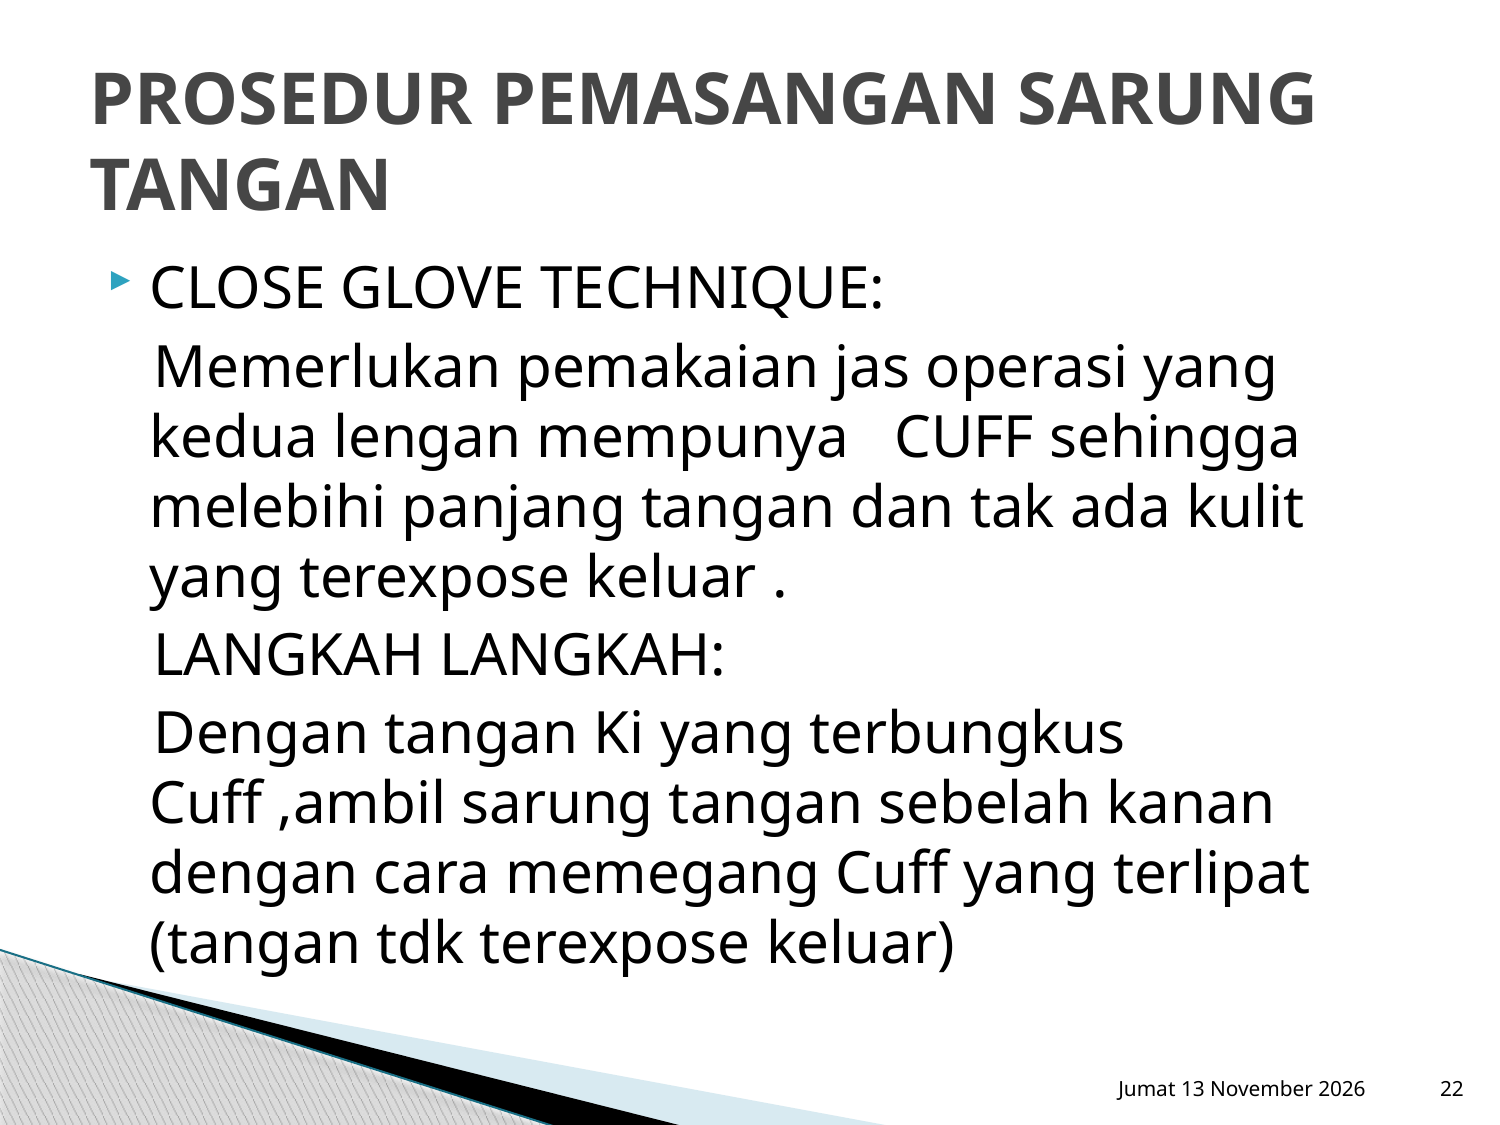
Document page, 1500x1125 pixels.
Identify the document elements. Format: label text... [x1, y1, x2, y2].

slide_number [1103, 1051, 1418, 1112]
title PROSEDUR PEMASANGAN SARUNG TANGAN [75, 45, 1425, 233]
list CLOSE GLOVE TECHNIQUE: Memerlukan pemakaian jas operasi yang kedua lengan mempunya CUFF sehingga melebihi panjang tangan dan tak ada kulit yang terexpose keluar . LANGKAH LANGKAH: Dengan tangan Ki yang terbungkus Cuff ,ambil sarung tangan sebelah kanan dengan cara memegang Cuff yang terlipat (tangan tdk terexpose keluar) [75, 243, 1425, 986]
slide_number 22 [1418, 1051, 1479, 1112]
